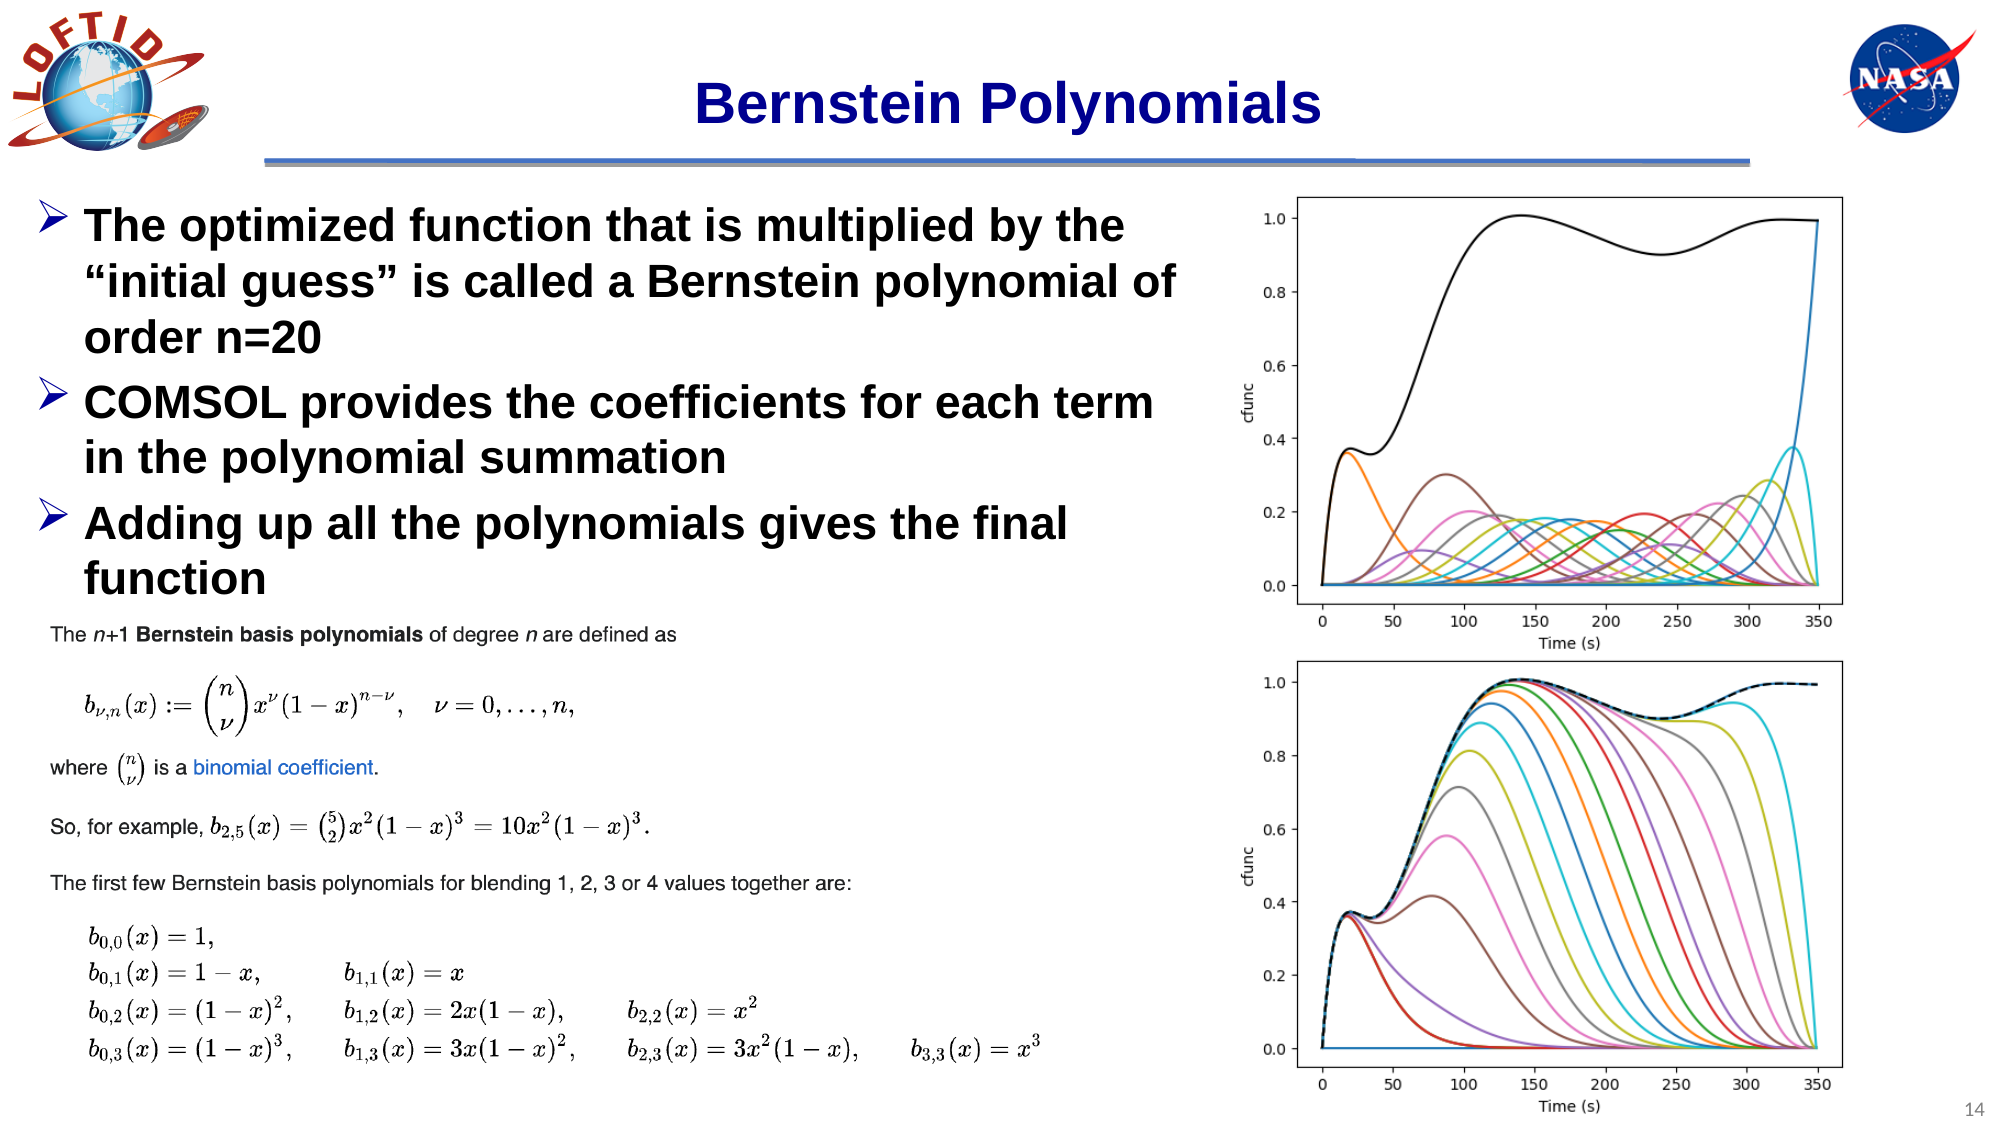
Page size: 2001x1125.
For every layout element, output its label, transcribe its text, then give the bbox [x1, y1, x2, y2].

title Bernstein Polynomials [267, 49, 1751, 152]
picture [1230, 187, 1853, 1125]
list The optimized function that is multiplied by the “initial guess” is called a Bernstein polynomial of order n=20 COMSOL provides the coefficients for each term in the polynomial summation Adding up all the polynomials gives the final function [20, 187, 1213, 613]
picture [37, 612, 1053, 1076]
picture [1838, 11, 1980, 144]
slide_number 14 [1858, 1091, 2000, 1125]
picture [8, 11, 209, 151]
